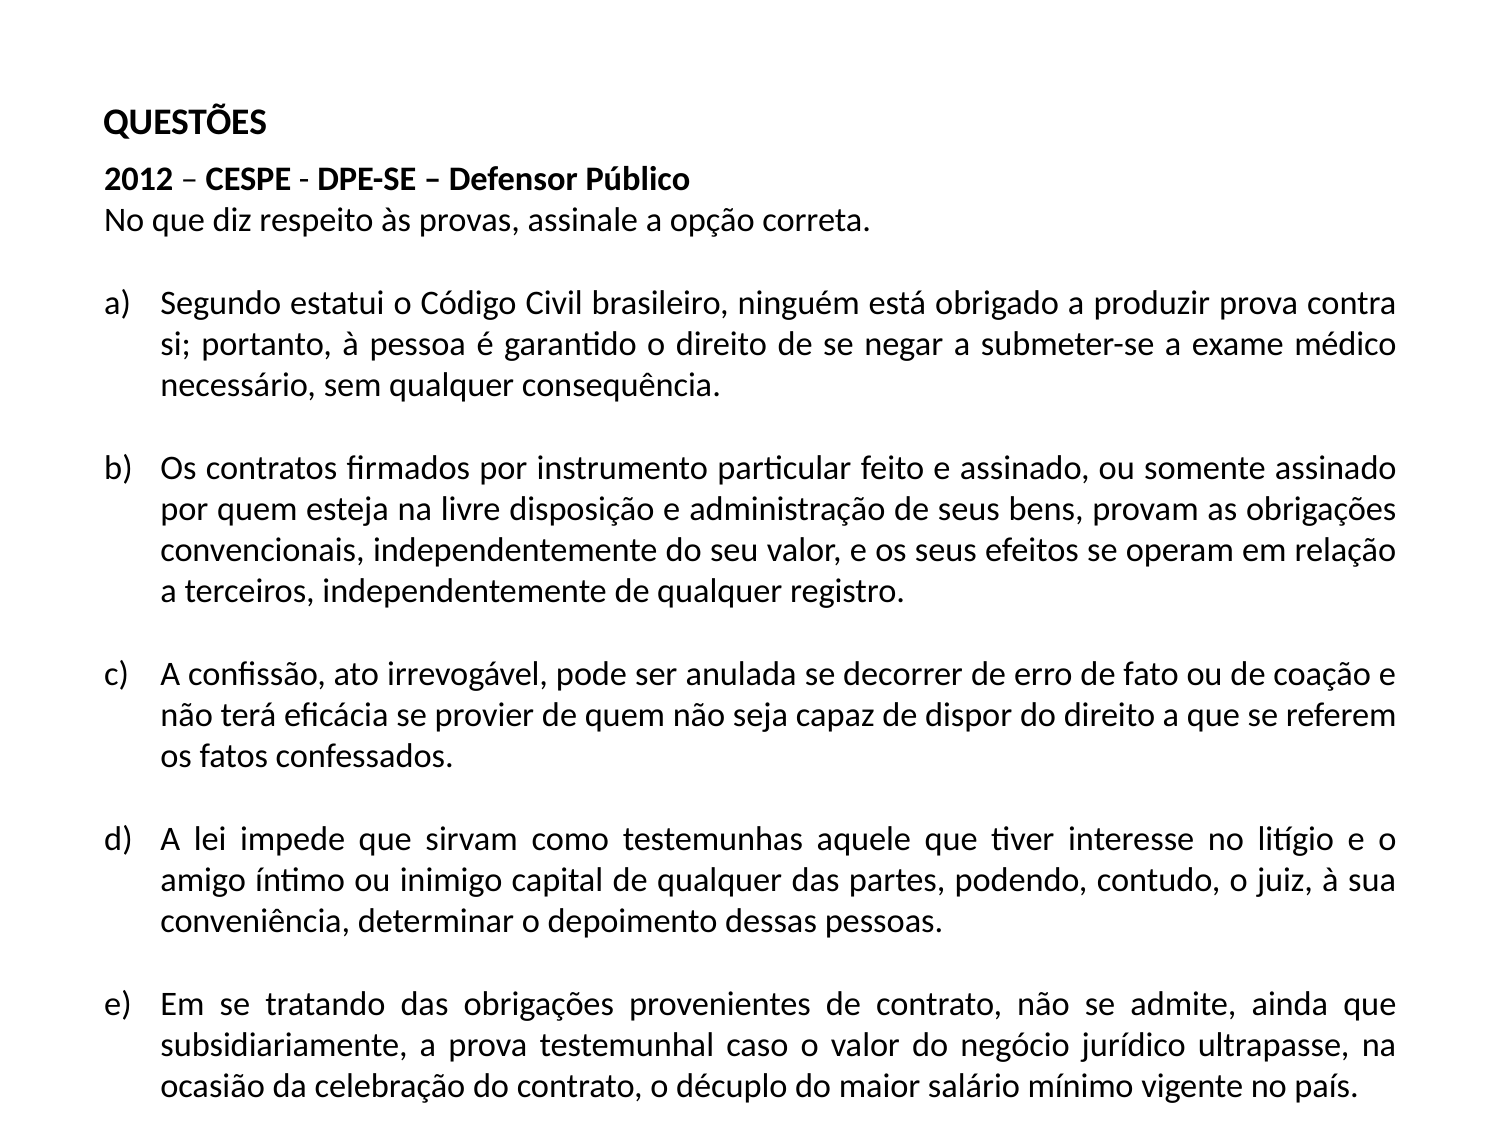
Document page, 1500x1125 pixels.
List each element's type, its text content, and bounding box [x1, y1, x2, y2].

text_box 2012 – CESPE - DPE-SE – Defensor Público No que diz respeito às provas, assinale a opção correta. Segundo estatui o Código Civil brasileiro, ninguém está obrigado a produzir prova contra si; portanto, à pessoa é garantido o direito de se negar a submeter-se a exame médico necessário, sem qualquer consequência. Os contratos firmados por instrumento particular feito e assinado, ou somente assinado por quem esteja na livre disposição e administração de seus bens, provam as obrigações convencionais, independentemente do seu valor, e os seus efeitos se operam em relação a terceiros, independentemente de qualquer registro. A confissão, ato irrevogável, pode ser anulada se decorrer de erro de fato ou de coação e não terá eficácia se provier de quem não seja capaz de dispor do direito a que se referem os fatos confessados. A lei impede que sirvam como testemunhas aquele que tiver interesse no litígio e o amigo íntimo ou inimigo capital de qualquer das partes, podendo, contudo, o juiz, à sua conveniência, determinar o depoimento dessas pessoas. Em se tratando das obrigações provenientes de contrato, não se admite, ainda que subsidiariamente, a prova testemunhal caso o valor do negócio jurídico ultrapasse, na ocasião da celebração do contrato, o décuplo do maior salário mínimo vigente no país. [89, 148, 1413, 1125]
text_box QUESTÕES [88, 89, 1400, 195]
